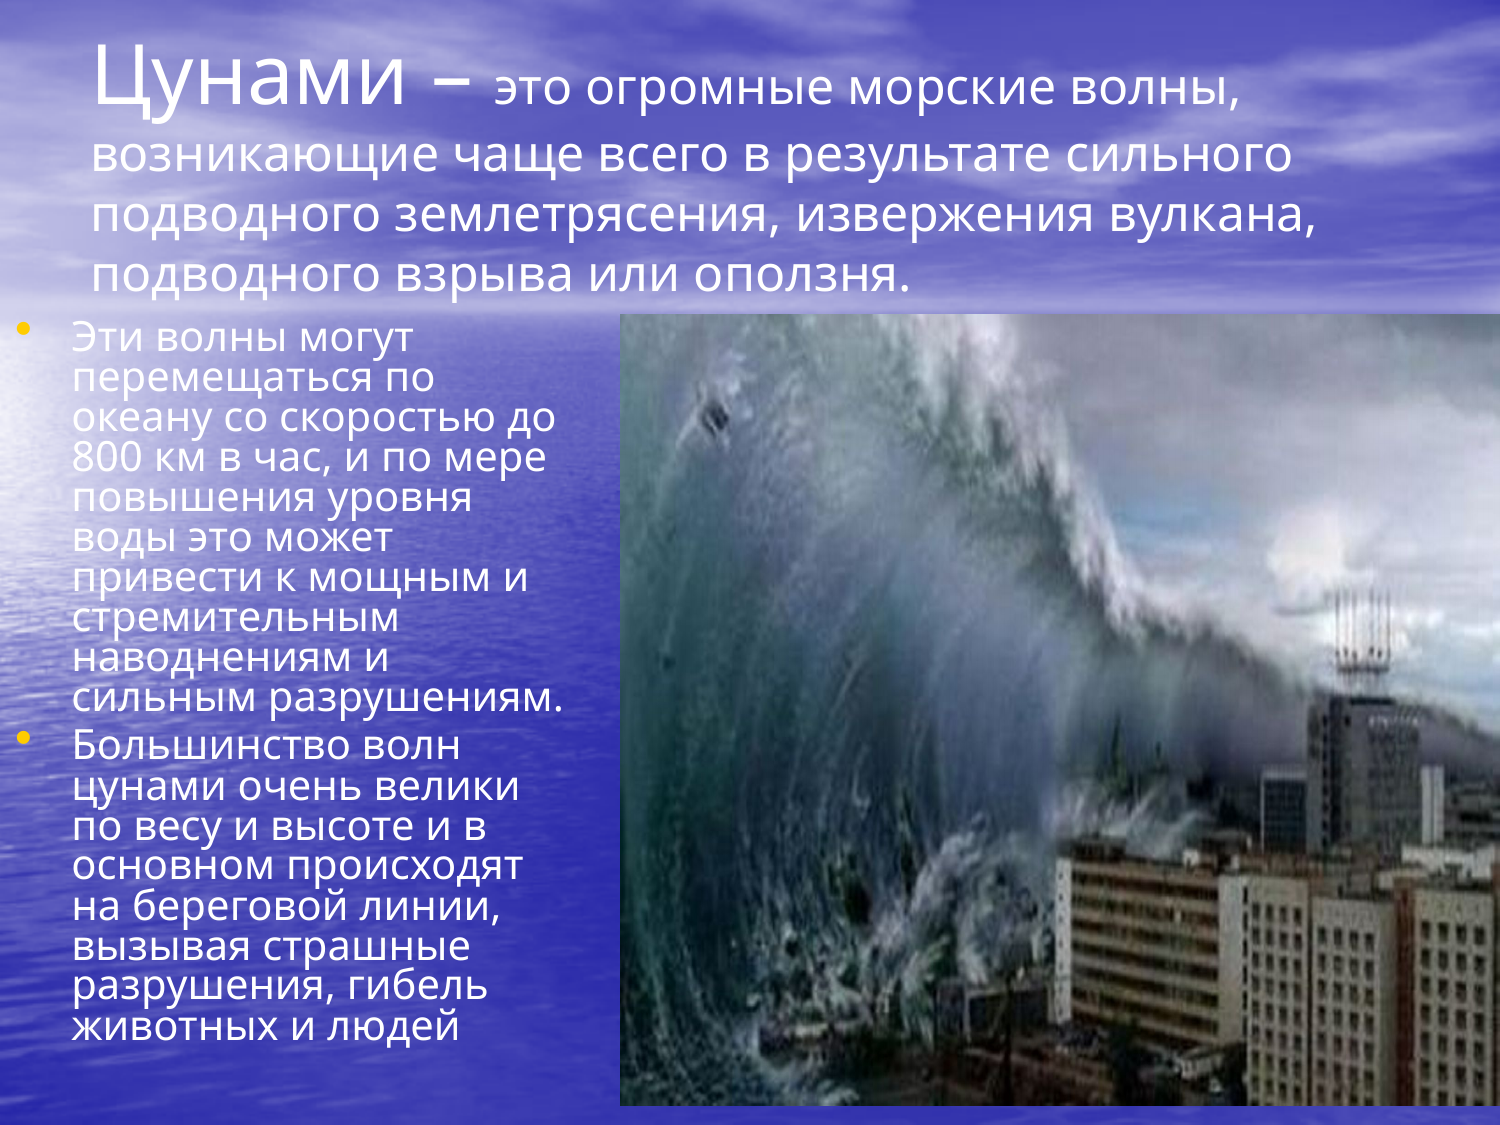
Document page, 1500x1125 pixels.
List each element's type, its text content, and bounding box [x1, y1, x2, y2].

list Эти волны могут перемещаться по океану со скоростью до 800 км в час, и по мере повышения уровня воды это может привести к мощным и стремительным наводнениям и сильным разрушениям. Большинство волн цунами очень велики по весу и высоте и в основном происходят на береговой линии, вызывая страшные разрушения, гибель животных и людей [0, 312, 585, 1107]
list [619, 314, 1500, 1107]
title Цунами – это огромные морские волны, возникающие чаще всего в результате сильного подводного землетрясения, извержения вулкана, подводного взрыва или оползня. [74, 47, 1426, 276]
